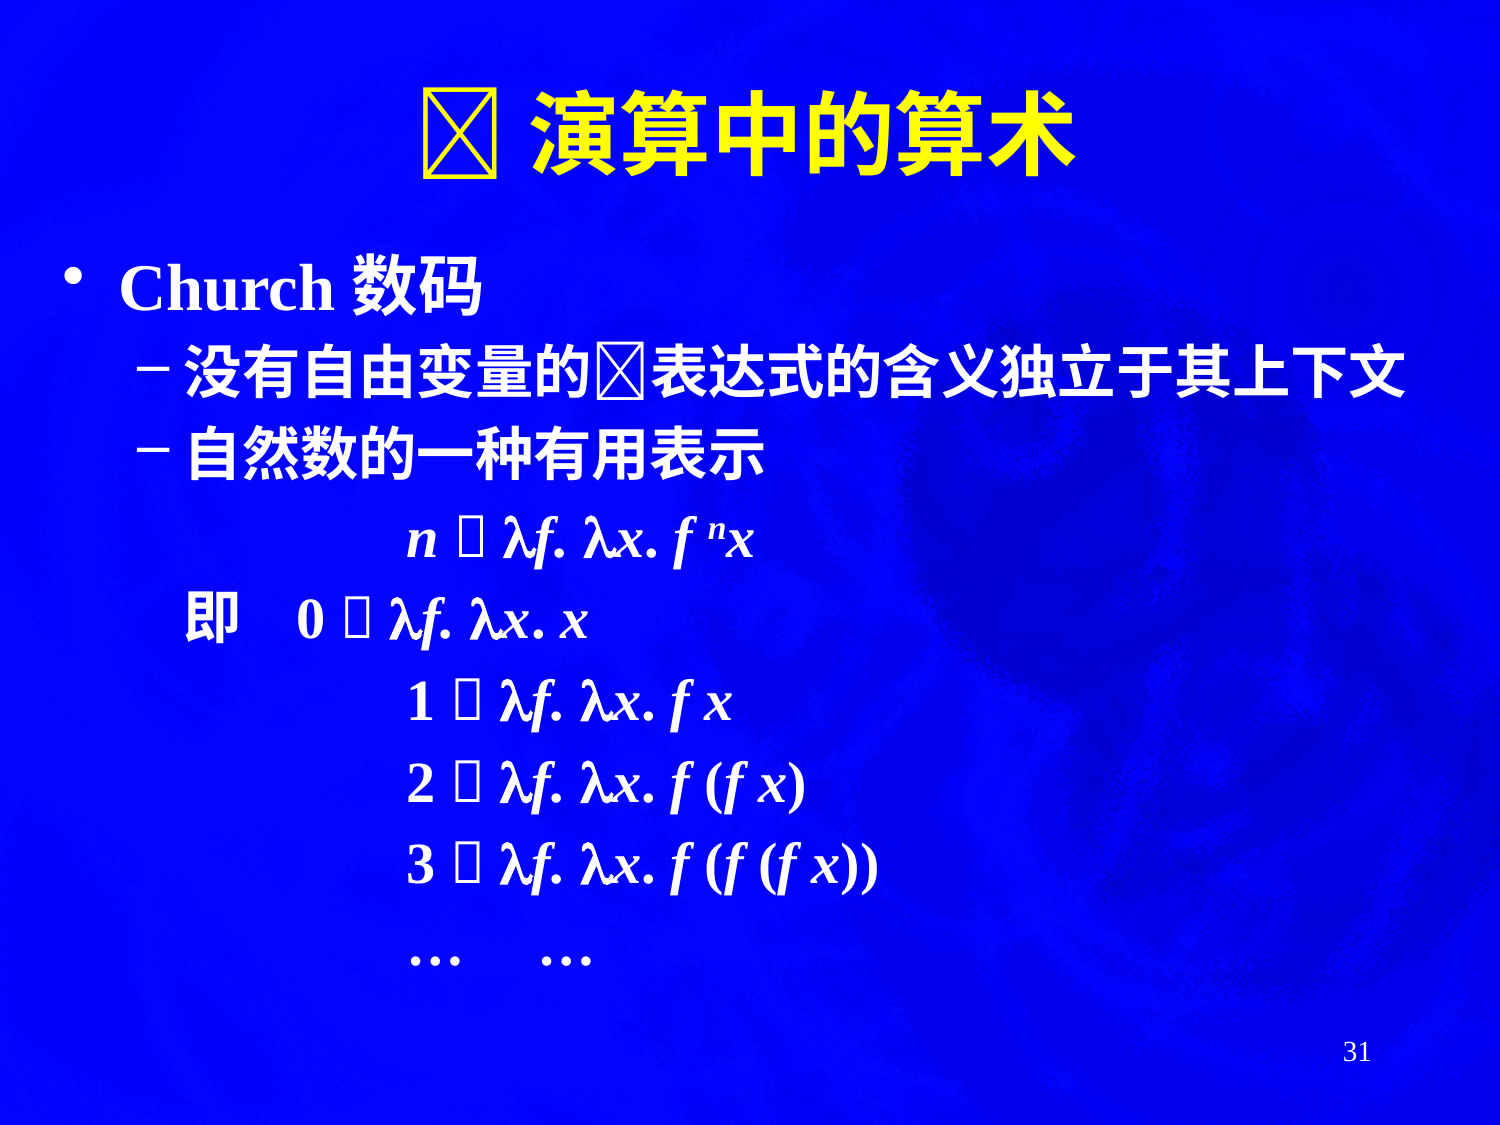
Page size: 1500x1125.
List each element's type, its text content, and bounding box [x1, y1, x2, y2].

picture [0, 0, 1500, 1125]
title 演算中的算术 [37, 37, 1456, 227]
slide_number 31 [1074, 1025, 1388, 1100]
list Church数码 没有自由变量的表达式的含义独立于其上下文 自然数的一种有用表示 n  f. x. f nx 即 0  f. x. x 1  f. x. f x 2  f. x. f (f x) 3  f. x. f (f (f x)) … … [47, 236, 1465, 1063]
